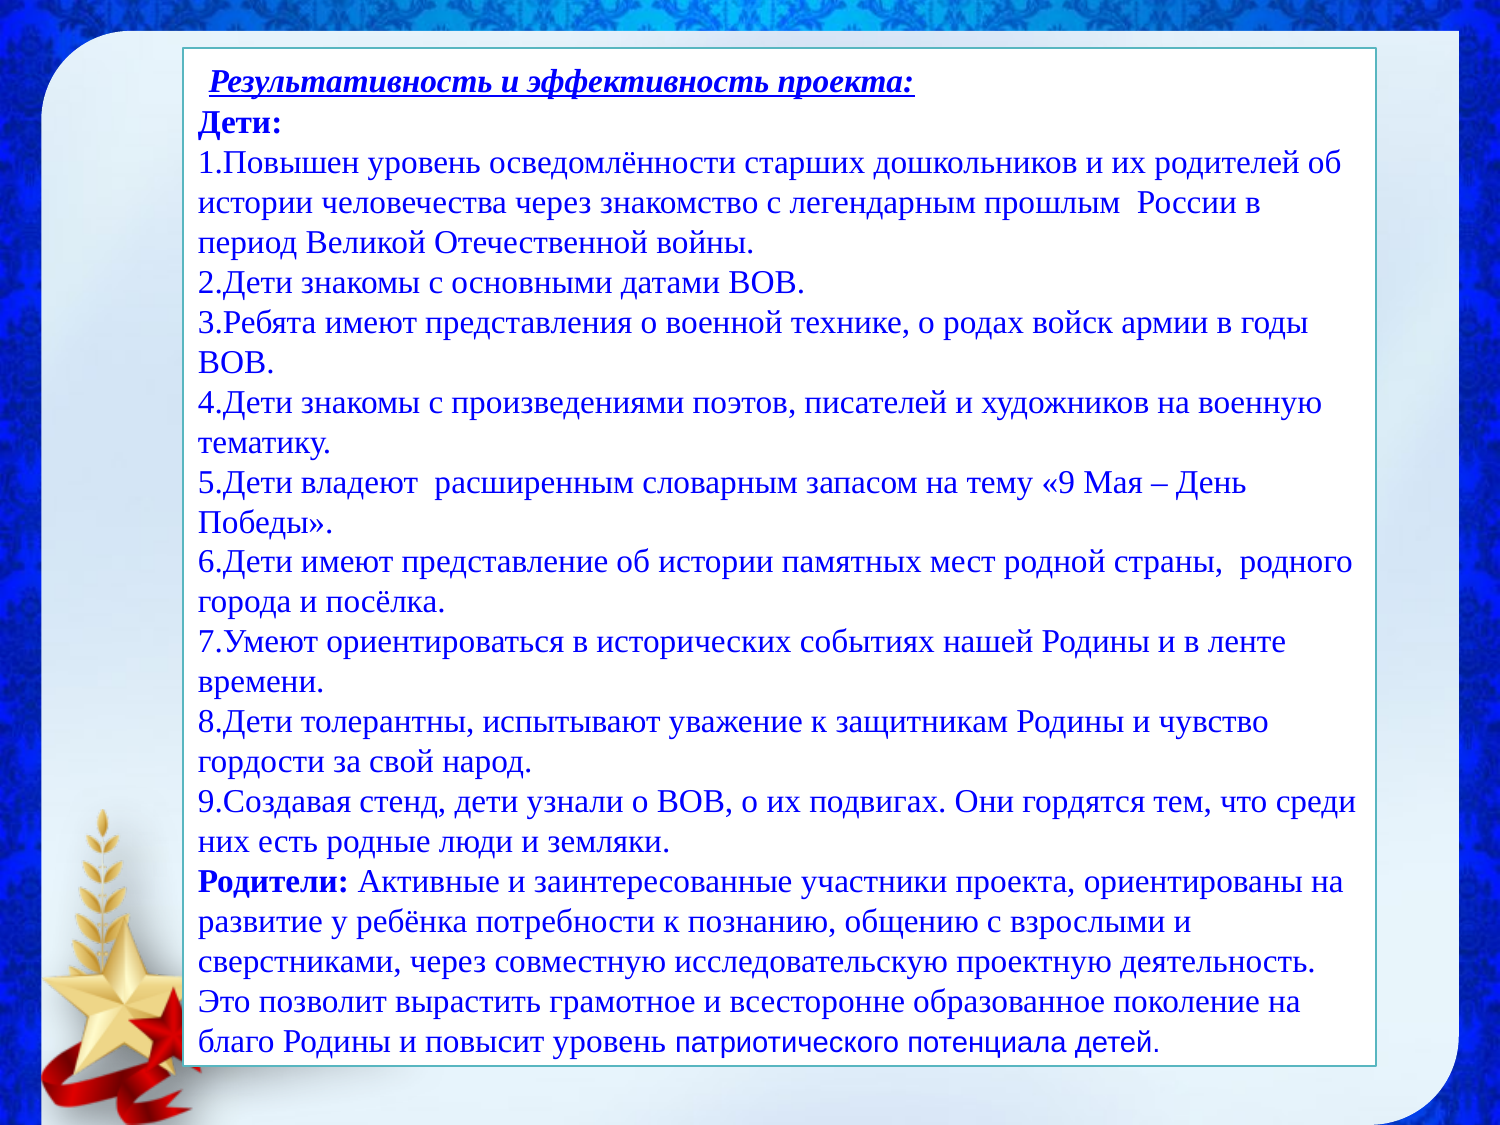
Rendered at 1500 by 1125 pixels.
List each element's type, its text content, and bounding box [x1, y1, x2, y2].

text_box Результативность и эффективность проекта: Дети: 1.Повышен уровень осведомлённости старших дошкольников и их родителей об истории человечества через знакомство с легендарным прошлым России в период Великой Отечественной войны. 2.Дети знакомы с основными датами ВОВ. 3.Ребята имеют представления о военной технике, о родах войск армии в годы ВОВ. 4.Дети знакомы с произведениями поэтов, писателей и художников на военную тематику. 5.Дети владеют расширенным словарным запасом на тему «9 Мая – День Победы». 6.Дети имеют представление об истории памятных мест родной страны, родного города и посёлка. 7.Умеют ориентироваться в исторических событиях нашей Родины и в ленте времени. 8.Дети толерантны, испытывают уважение к защитникам Родины и чувство гордости за свой народ. 9.Создавая стенд, дети узнали о ВОВ, о их подвигах. Они гордятся тем, что среди них есть родные люди и земляки. Родители: Активные и заинтересованные участники проекта, ориентированы на развитие у ребёнка потребности к познанию, общению с взрослыми и сверстниками, через совместную исследовательскую проектную деятельность. Это позволит вырастить грамотное и всесторонне образованное поколение на благо Родины и повысит уровень патриотического потенциала детей. [182, 47, 1377, 1067]
picture [0, 0, 1500, 1125]
